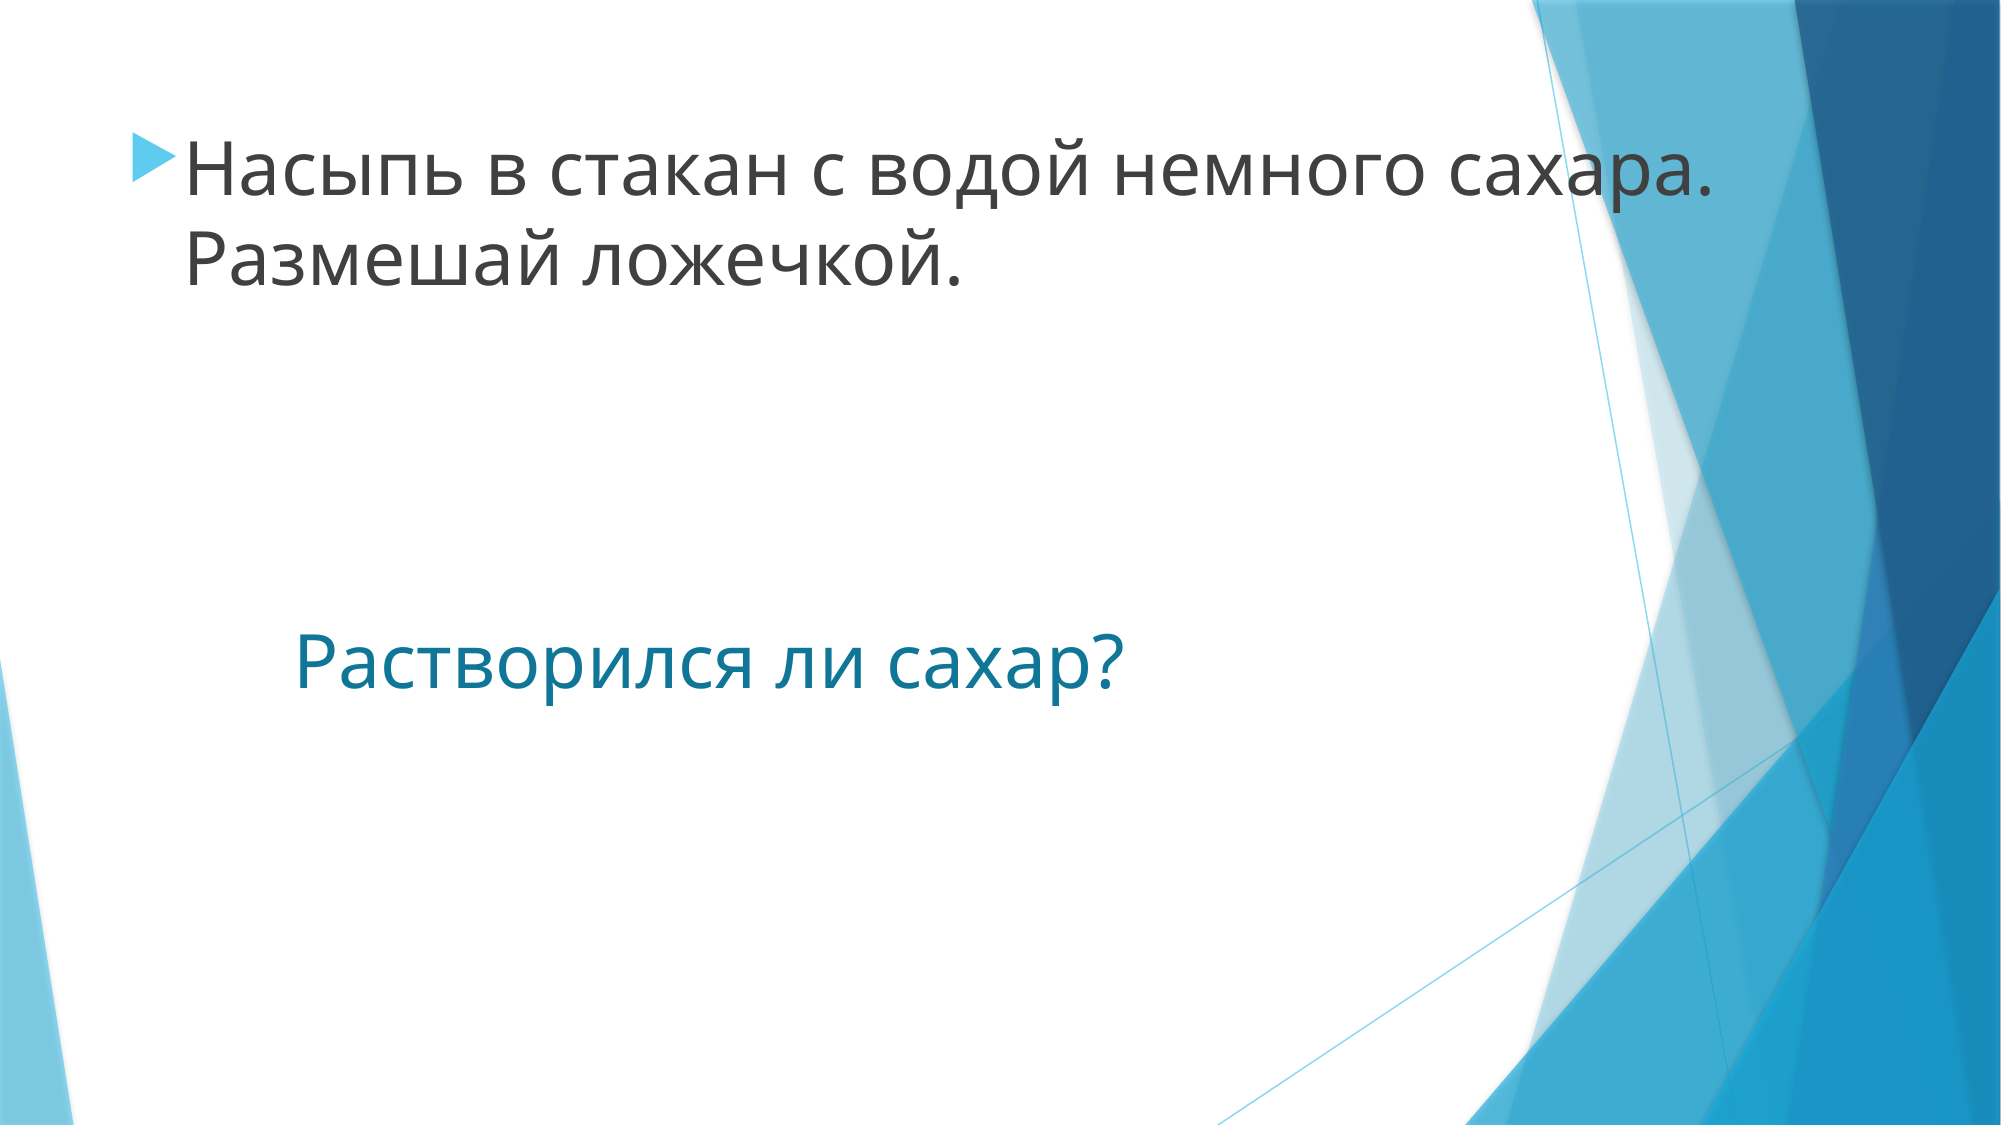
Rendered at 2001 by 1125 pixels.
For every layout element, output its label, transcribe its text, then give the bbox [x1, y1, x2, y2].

list Насыпь в стакан с водой немного сахара. Размешай ложечкой. [112, 112, 1928, 575]
title Растворился ли сахар? [278, 606, 1679, 854]
